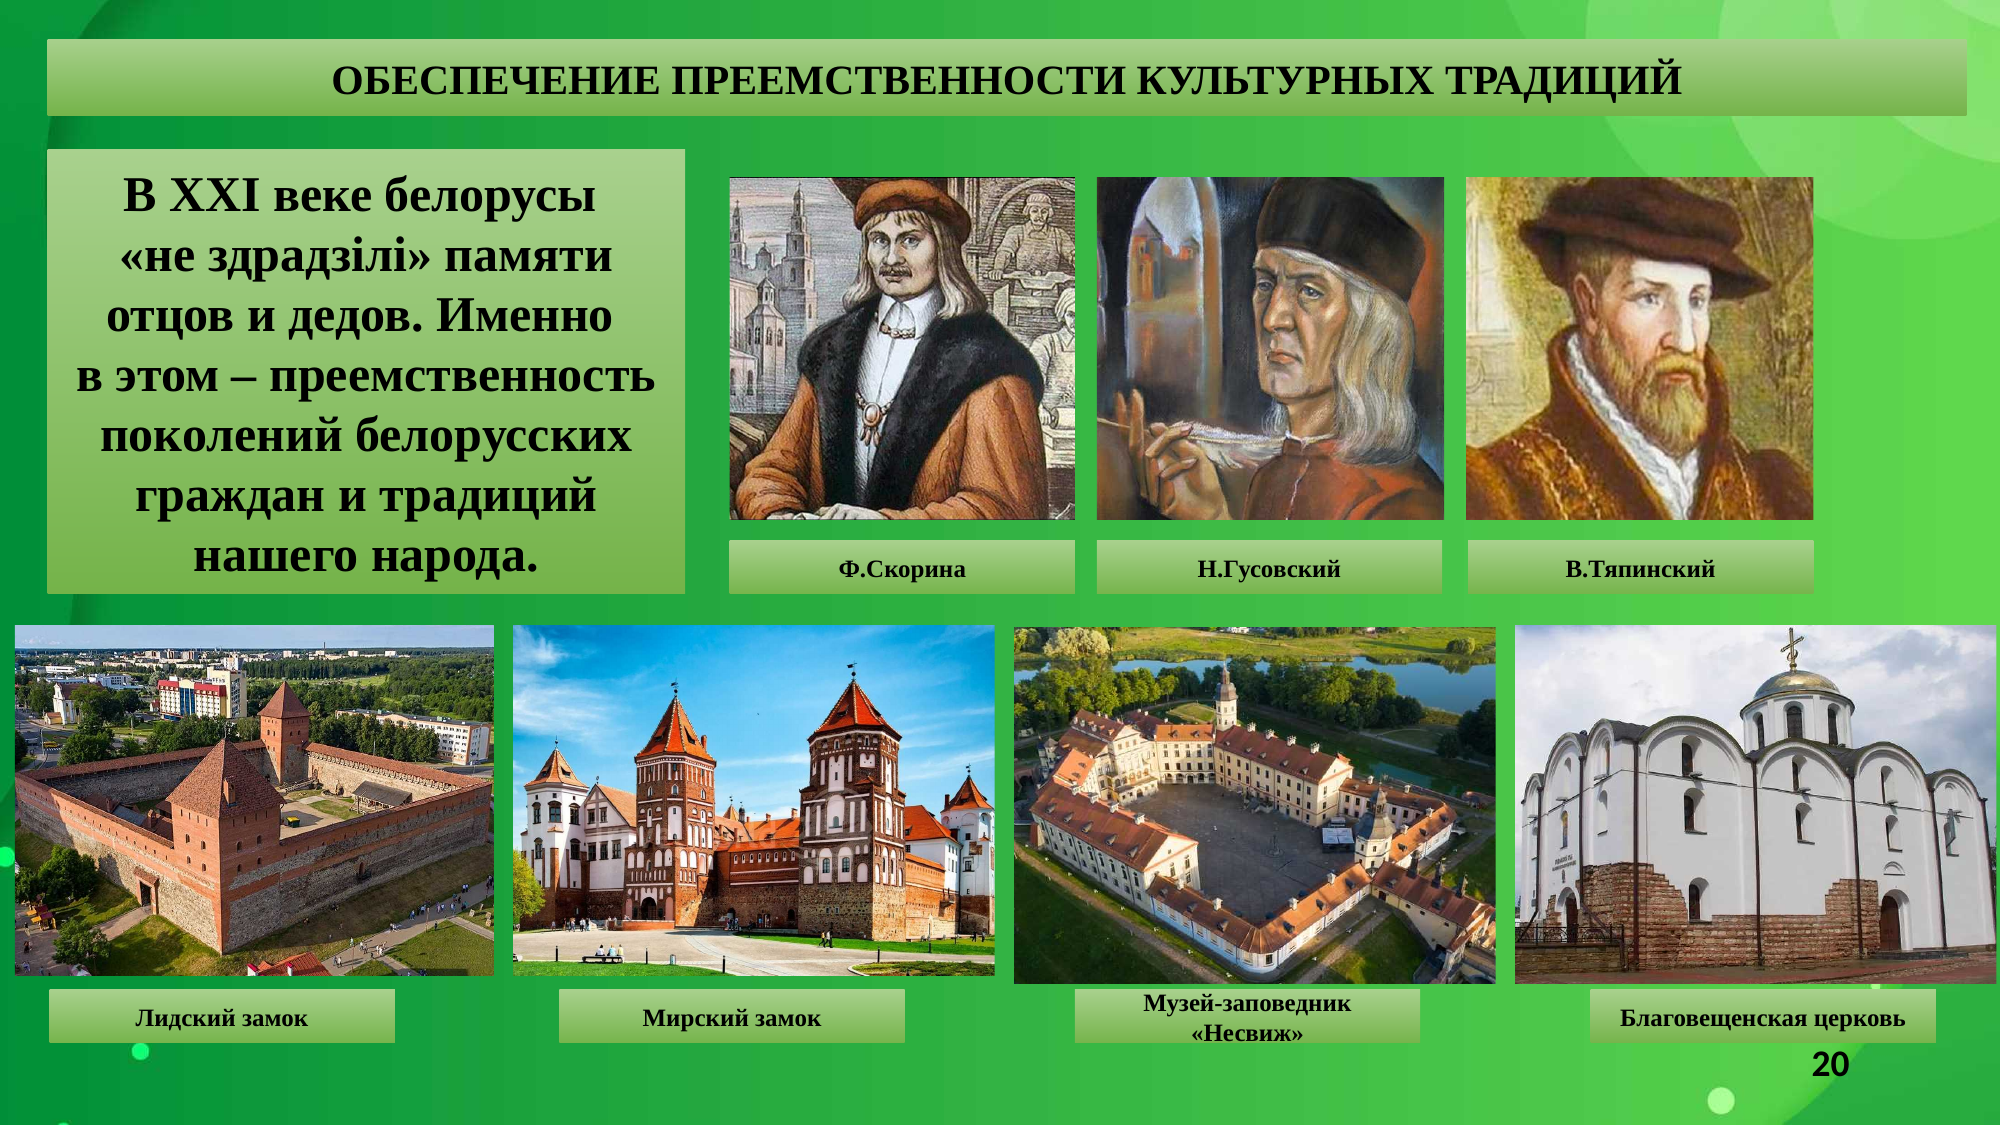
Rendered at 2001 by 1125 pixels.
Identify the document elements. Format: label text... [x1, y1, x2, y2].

text_box Н.Гусовский [1096, 540, 1443, 594]
text_box Мирский замок [559, 989, 905, 1043]
text_box В.Тяпинский [1468, 540, 1814, 594]
text_box ОБЕСПЕЧЕНИЕ ПРЕЕМСТВЕННОСТИ КУЛЬТУРНЫХ ТРАДИЦИЙ [47, 39, 1967, 116]
slide_number 20 [1414, 1031, 1865, 1092]
text_box Музей-заповедник «Несвиж» [1074, 989, 1421, 1043]
text_box Благовещенская церковь [1590, 989, 1936, 1043]
picture [0, 0, 2000, 1125]
text_box В XXI веке белорусы «не здрадзілі» памяти отцов и дедов. Именно в этом – преемственность поколений белорусских граждан и традиций нашего народа. [47, 149, 686, 594]
text_box Ф.Скорина [729, 540, 1075, 594]
text_box Лидский замок [49, 989, 395, 1043]
